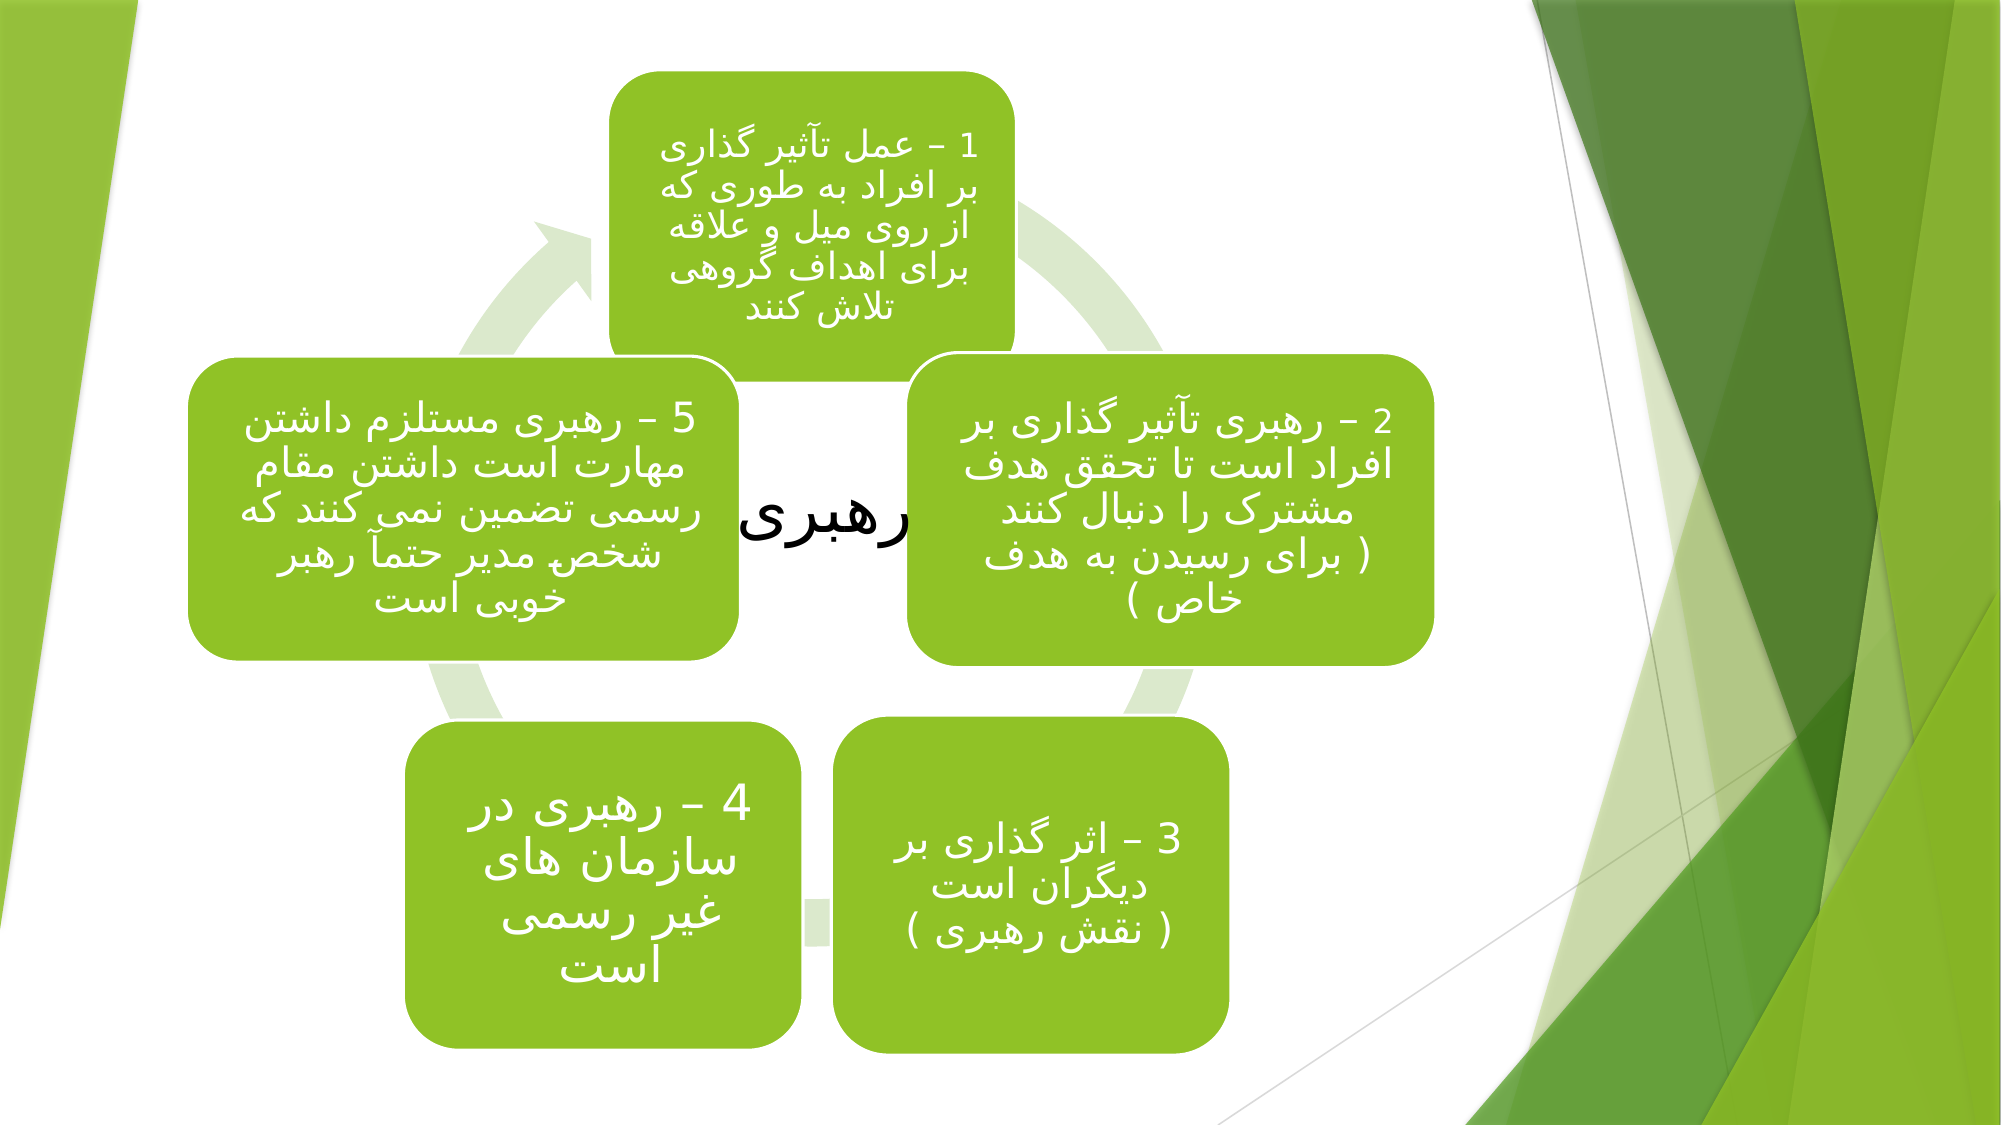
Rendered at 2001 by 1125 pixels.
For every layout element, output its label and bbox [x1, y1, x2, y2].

text_box [185, 132, 1437, 993]
